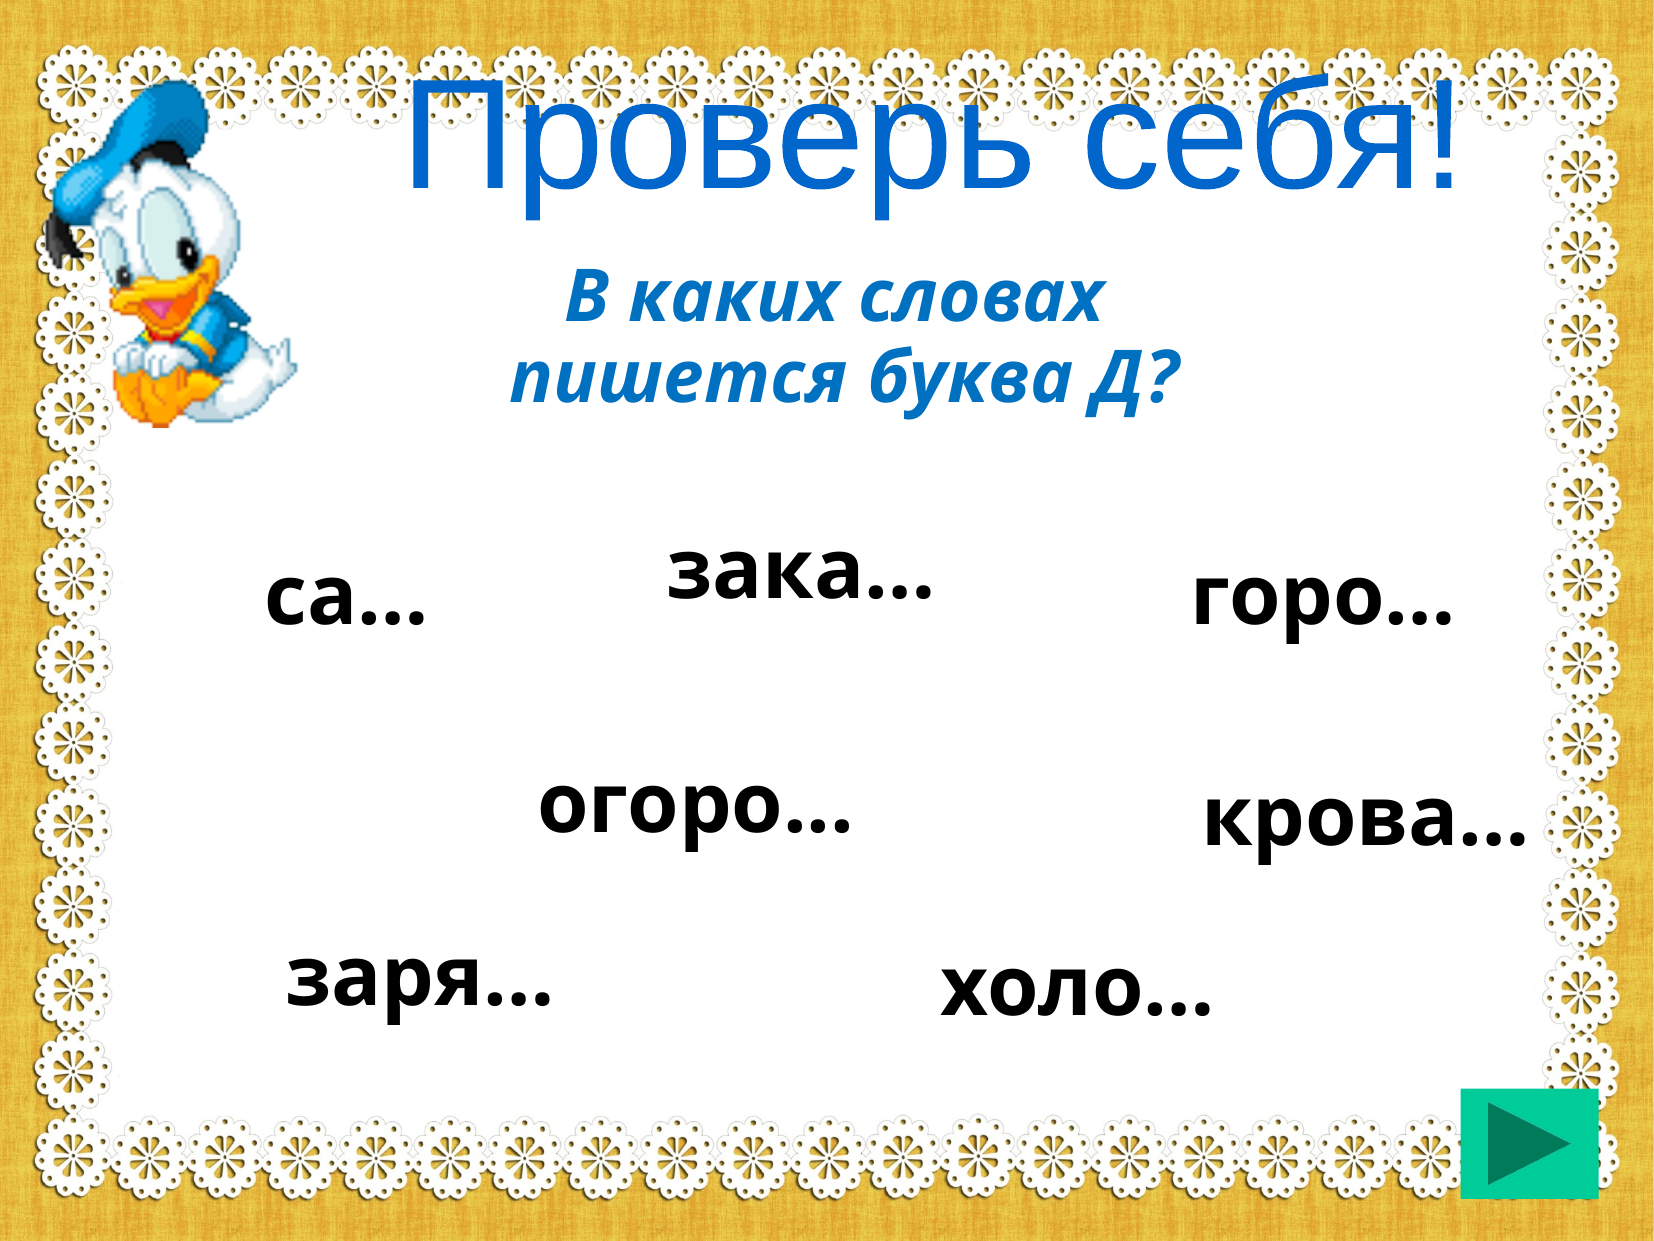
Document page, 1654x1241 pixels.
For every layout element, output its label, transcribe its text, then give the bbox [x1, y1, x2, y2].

text_box зака… [649, 515, 953, 626]
picture [0, 0, 1654, 1241]
text_box огоро... [520, 750, 872, 860]
text_box са… [248, 541, 446, 652]
text_box В каких словах пишется буква Д? [493, 247, 1196, 428]
text_box заря… [268, 923, 572, 1033]
text_box горо… [1173, 541, 1474, 652]
text_box крова… [1184, 763, 1548, 873]
text_box холо… [924, 932, 1232, 1043]
text_box [1460, 1088, 1599, 1199]
